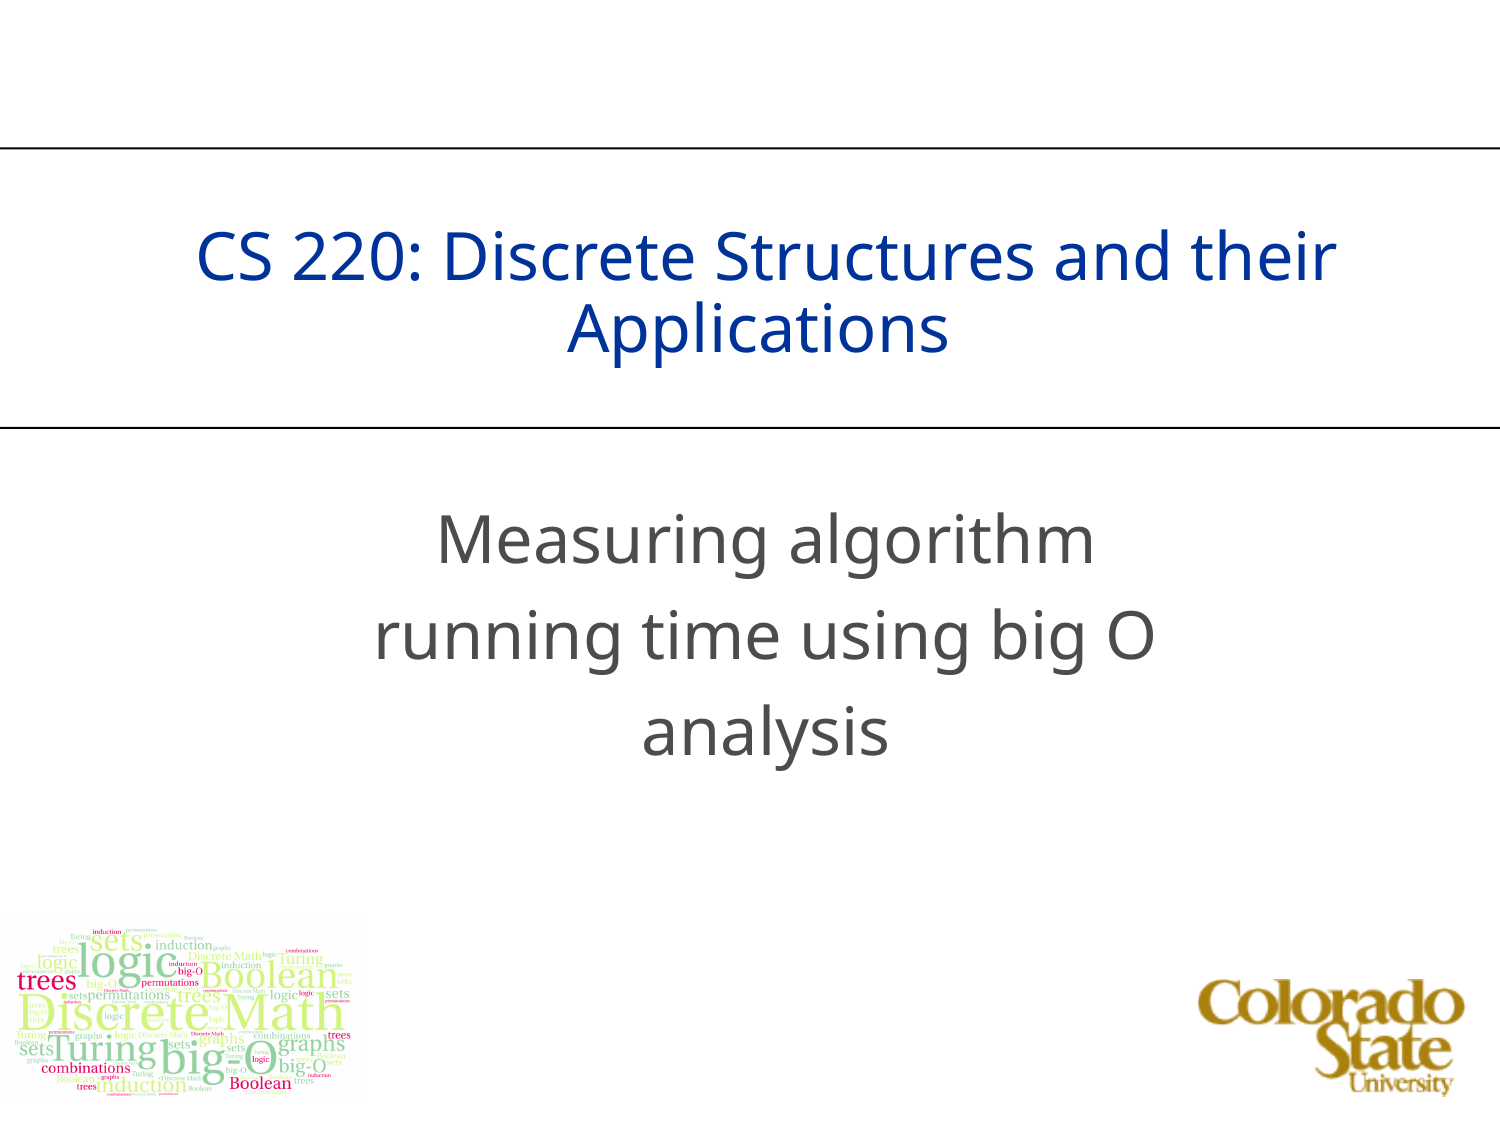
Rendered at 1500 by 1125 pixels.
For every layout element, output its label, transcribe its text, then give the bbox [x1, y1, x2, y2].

picture [0, 914, 365, 1103]
title CS 220: Discrete Structures and their Applications [103, 138, 1432, 375]
text_box Measuring algorithm running time using big O analysis [295, 438, 1237, 893]
picture [1197, 979, 1467, 1097]
